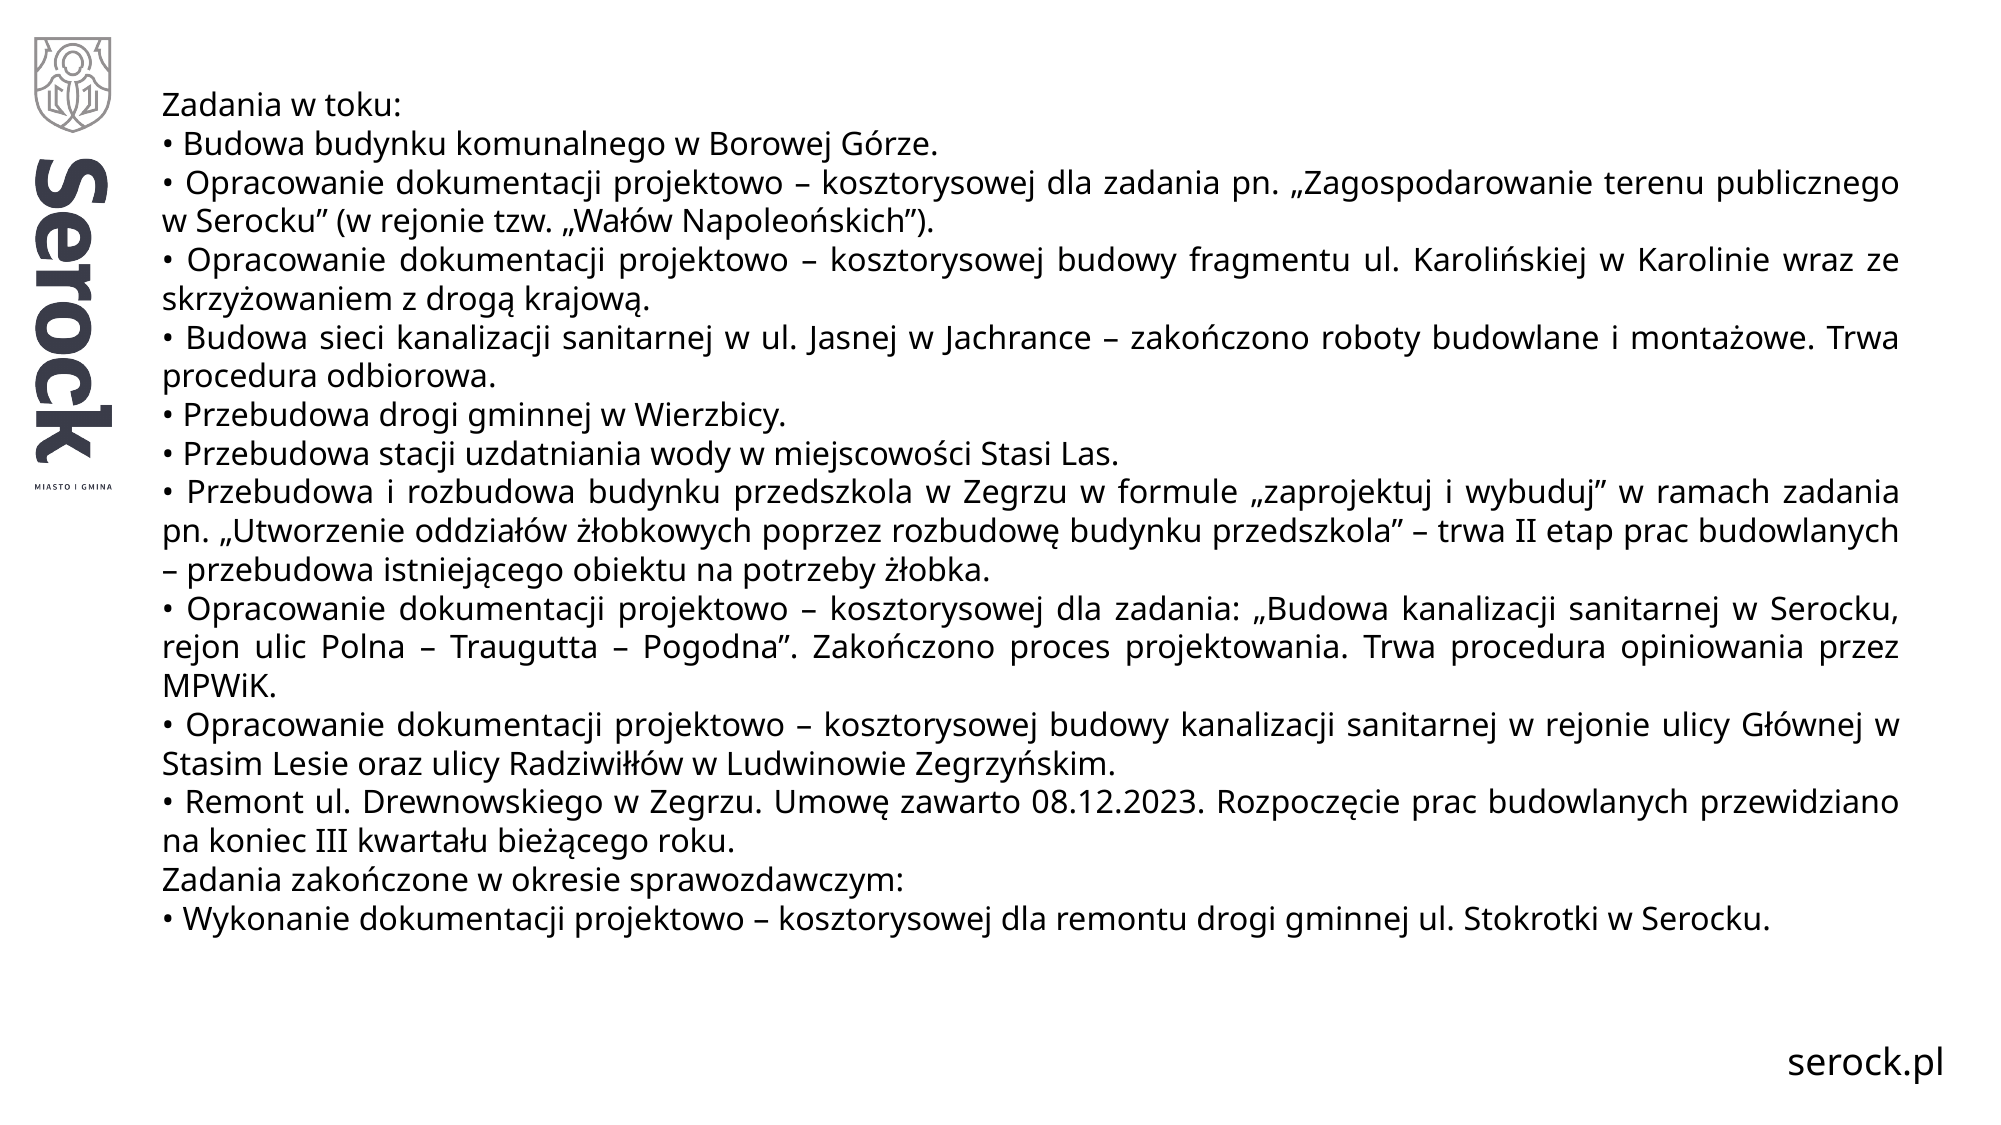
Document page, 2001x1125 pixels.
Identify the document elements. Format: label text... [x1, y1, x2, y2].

picture [34, 37, 112, 490]
text_box serock.pl [1772, 1030, 1992, 1091]
text_box Zadania w toku: • Budowa budynku komunalnego w Borowej Górze. • Opracowanie dokumentacji projektowo – kosztorysowej dla zadania pn. „Zagospodarowanie terenu publicznego w Serocku” (w rejonie tzw. „Wałów Napoleońskich”). • Opracowanie dokumentacji projektowo – kosztorysowej budowy fragmentu ul. Karolińskiej w Karolinie wraz ze skrzyżowaniem z drogą krajową. • Budowa sieci kanalizacji sanitarnej w ul. Jasnej w Jachrance – zakończono roboty budowlane i montażowe. Trwa procedura odbiorowa. • Przebudowa drogi gminnej w Wierzbicy. • Przebudowa stacji uzdatniania wody w miejscowości Stasi Las. • Przebudowa i rozbudowa budynku przedszkola w Zegrzu w formule „zaprojektuj i wybuduj” w ramach zadania pn. „Utworzenie oddziałów żłobkowych poprzez rozbudowę budynku przedszkola” – trwa II etap prac budowlanych – przebudowa istniejącego obiektu na potrzeby żłobka. • Opracowanie dokumentacji projektowo – kosztorysowej dla zadania: „Budowa kanalizacji sanitarnej w Serocku, rejon ulic Polna – Traugutta – Pogodna”. Zakończono proces projektowania. Trwa procedura opiniowania przez MPWiK. • Opracowanie dokumentacji projektowo – kosztorysowej budowy kanalizacji sanitarnej w rejonie ulicy Głównej w Stasim Lesie oraz ulicy Radziwiłłów w Ludwinowie Zegrzyńskim. • Remont ul. Drewnowskiego w Zegrzu. Umowę zawarto 08.12.2023. Rozpoczęcie prac budowlanych przewidziano na koniec III kwartału bieżącego roku. Zadania zakończone w okresie sprawozdawczym: • Wykonanie dokumentacji projektowo – kosztorysowej dla remontu drogi gminnej ul. Stokrotki w Serocku. [111, 76, 1916, 983]
